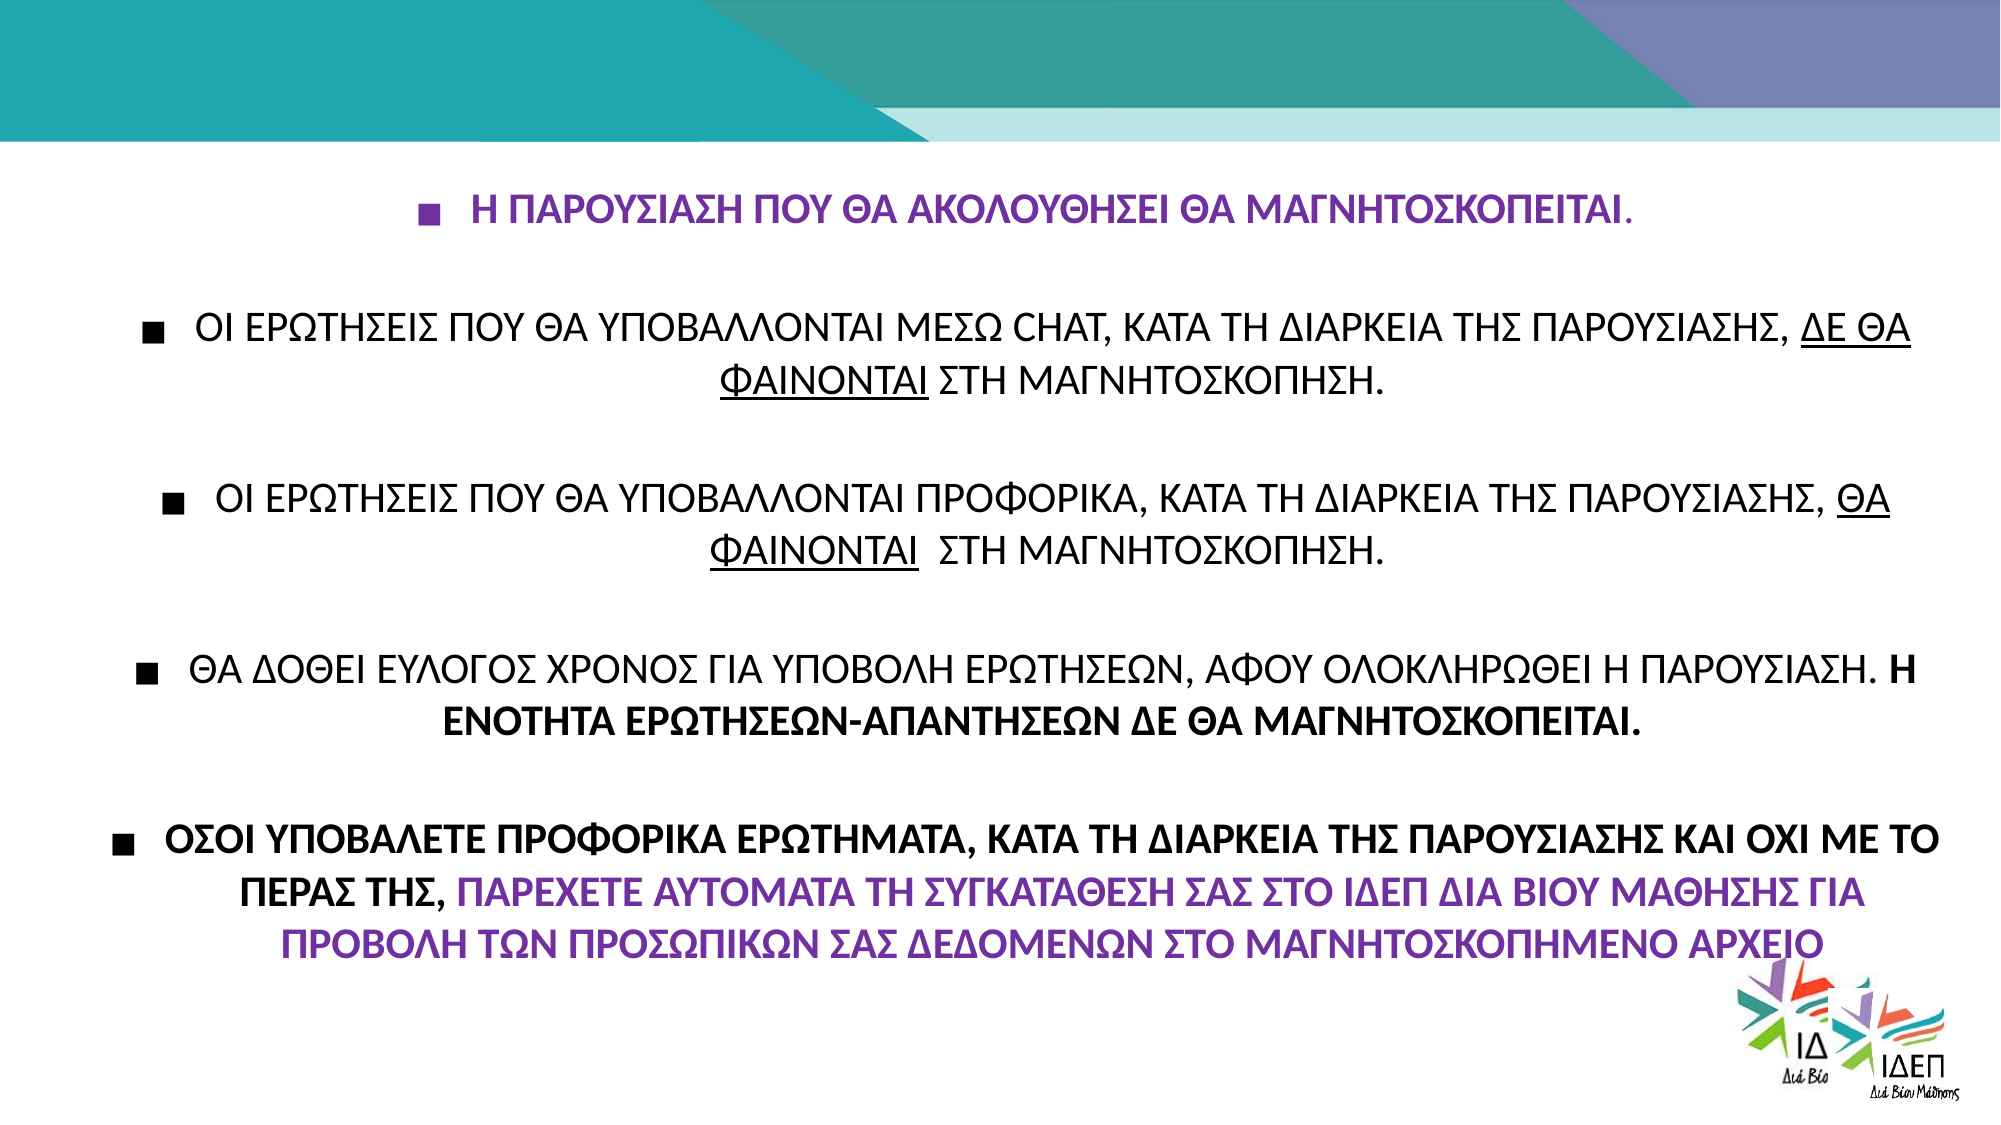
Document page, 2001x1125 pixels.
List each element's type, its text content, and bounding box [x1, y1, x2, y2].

text_box [931, 0, 2000, 142]
picture [0, 0, 2001, 1125]
text_box Η ΠΑΡΟΥΣΙΑΣΗ ΠΟΥ ΘΑ ΑΚΟΛΟΥΘΗΣΕΙ ΘΑ ΜΑΓΝΗΤΟΣΚΟΠΕΙΤΑΙ. ΟΙ ΕΡΩΤΗΣΕΙΣ ΠΟΥ ΘΑ ΥΠΟΒΑΛΛΟΝΤΑΙ ΜΕΣΩ CHAT, ΚΑΤΑ ΤΗ ΔΙΑΡΚΕΙΑ ΤΗΣ ΠΑΡΟΥΣΙΑΣΗΣ, ΔΕ ΘΑ ΦΑΙΝΟΝΤΑΙ ΣΤΗ ΜΑΓΝΗΤΟΣΚΟΠΗΣΗ. ΟΙ ΕΡΩΤΗΣΕΙΣ ΠΟΥ ΘΑ ΥΠΟΒΑΛΛΟΝΤΑΙ ΠΡΟΦΟΡΙΚΑ, ΚΑΤΑ ΤΗ ΔΙΑΡΚΕΙΑ ΤΗΣ ΠΑΡΟΥΣΙΑΣΗΣ, ΘΑ ΦΑΙΝΟΝΤΑΙ ΣΤΗ ΜΑΓΝΗΤΟΣΚΟΠΗΣΗ. ΘΑ ΔΟΘΕΙ ΕΥΛΟΓΟΣ ΧΡΟΝΟΣ ΓΙΑ ΥΠΟΒΟΛΗ ΕΡΩΤΗΣΕΩΝ, ΑΦΟΥ ΟΛΟΚΛΗΡΩΘΕΙ Η ΠΑΡΟΥΣΙΑΣΗ. Η ΕΝΟΤΗΤΑ ΕΡΩΤΗΣΕΩΝ-ΑΠΑΝΤΗΣΕΩΝ ΔΕ ΘΑ ΜΑΓΝΗΤΟΣΚΟΠΕΙΤΑΙ. ΟΣΟΙ ΥΠΟΒΑΛΕΤΕ ΠΡΟΦΟΡΙΚΑ ΕΡΩΤΗΜΑΤΑ, ΚΑΤΑ ΤΗ ΔΙΑΡΚΕΙΑ ΤΗΣ ΠΑΡΟΥΣΙΑΣΗΣ ΚΑΙ ΟΧΙ ΜΕ ΤΟ ΠΕΡΑΣ ΤΗΣ, ΠΑΡΕΧΕΤΕ ΑΥΤΟΜΑΤΑ ΤΗ ΣΥΓΚΑΤΑΘΕΣΗ ΣΑΣ ΣΤΟ ΙΔΕΠ ΔΙΑ ΒΙΟΥ ΜΑΘΗΣΗΣ ΓΙΑ ΠΡΟΒΟΛΗ ΤΩΝ ΠΡΟΣΩΠΙΚΩΝ ΣΑΣ ΔΕΔΟΜΕΝΩΝ ΣΤΟ ΜΑΓΝΗΤΟΣΚΟΠΗΜΕΝΟ ΑΡΧΕΙΟ [84, 172, 1965, 975]
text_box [0, 0, 931, 142]
